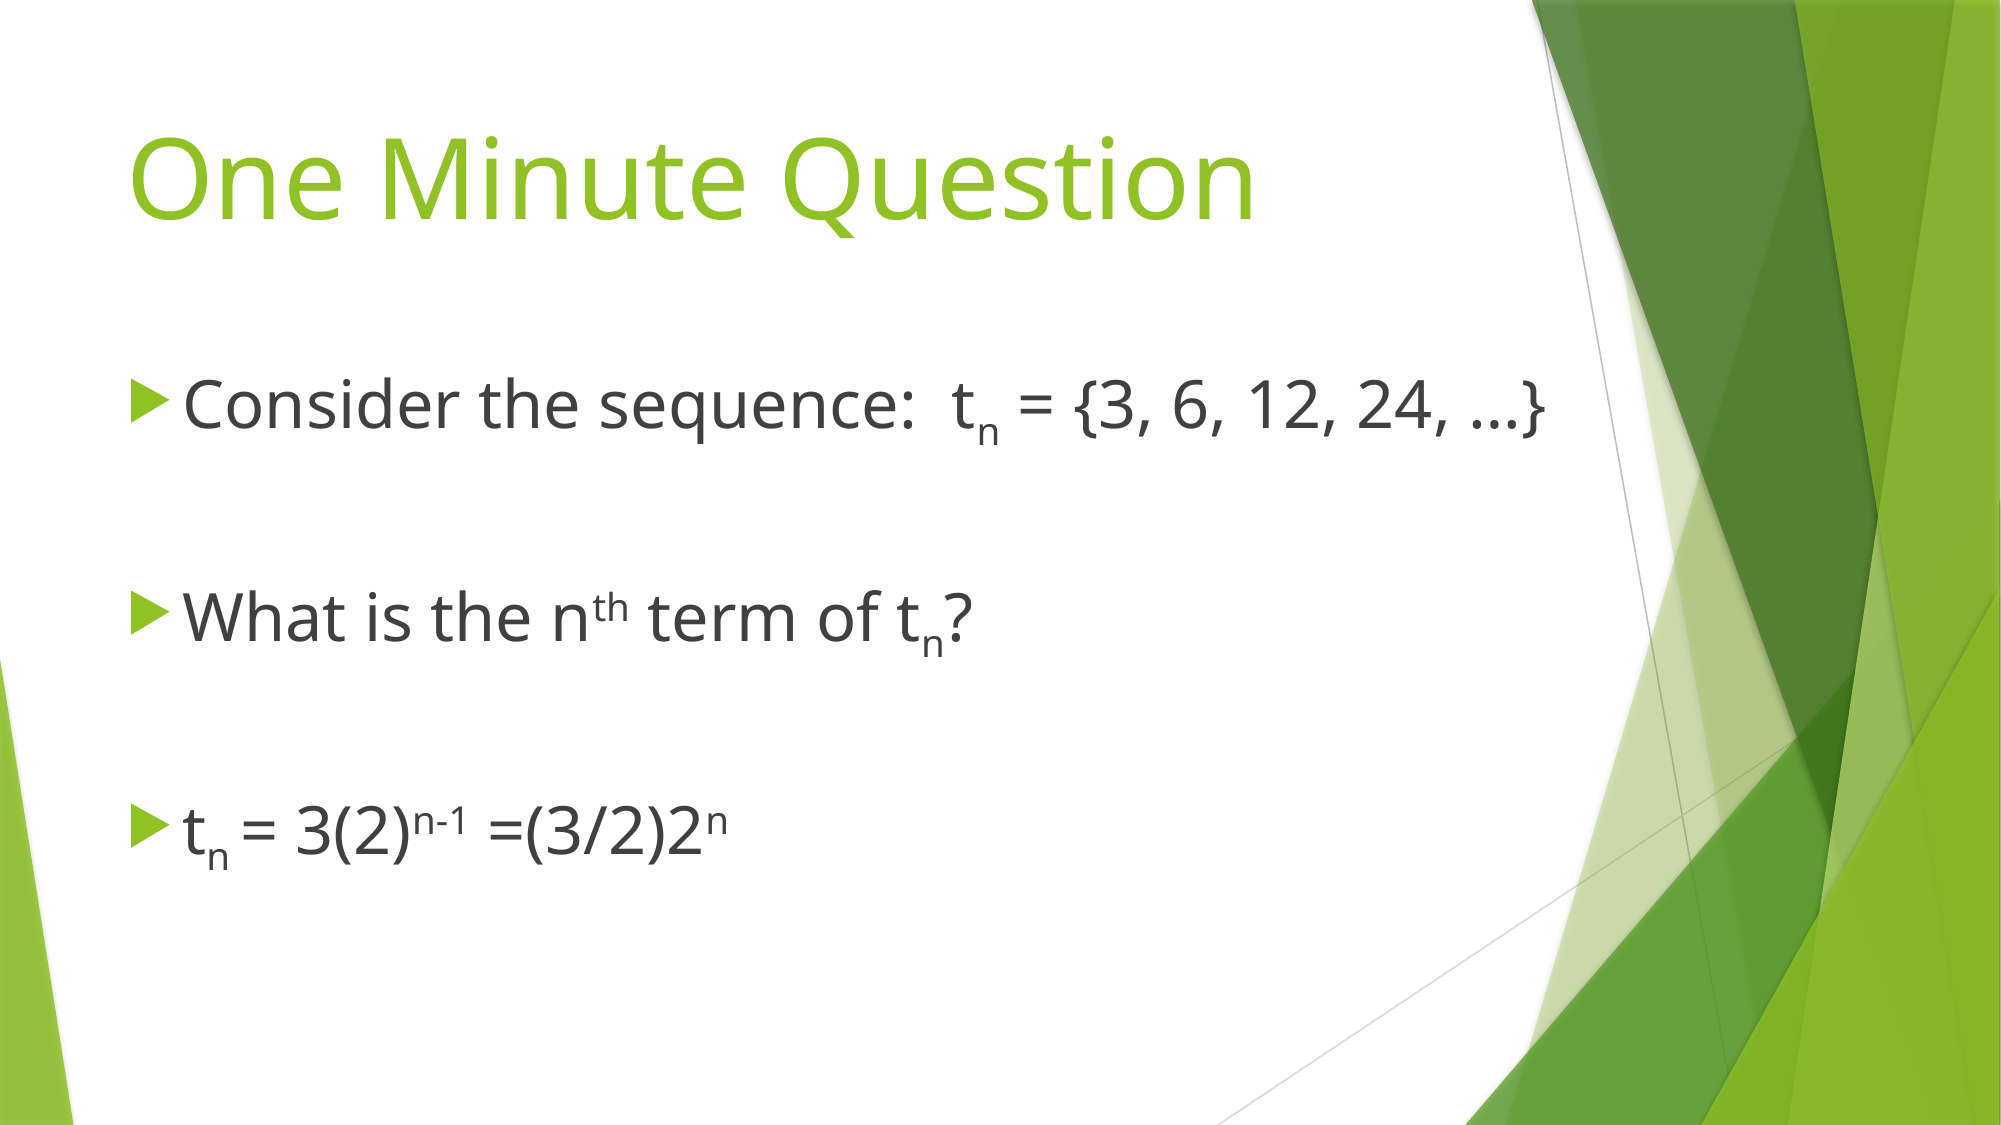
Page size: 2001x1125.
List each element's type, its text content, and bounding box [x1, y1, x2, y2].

list Consider the sequence: tn = {3, 6, 12, 24, …} What is the nth term of tn? tn = 3(2)n-1 =(3/2)2n [111, 354, 1578, 992]
title One Minute Question [111, 99, 1522, 317]
